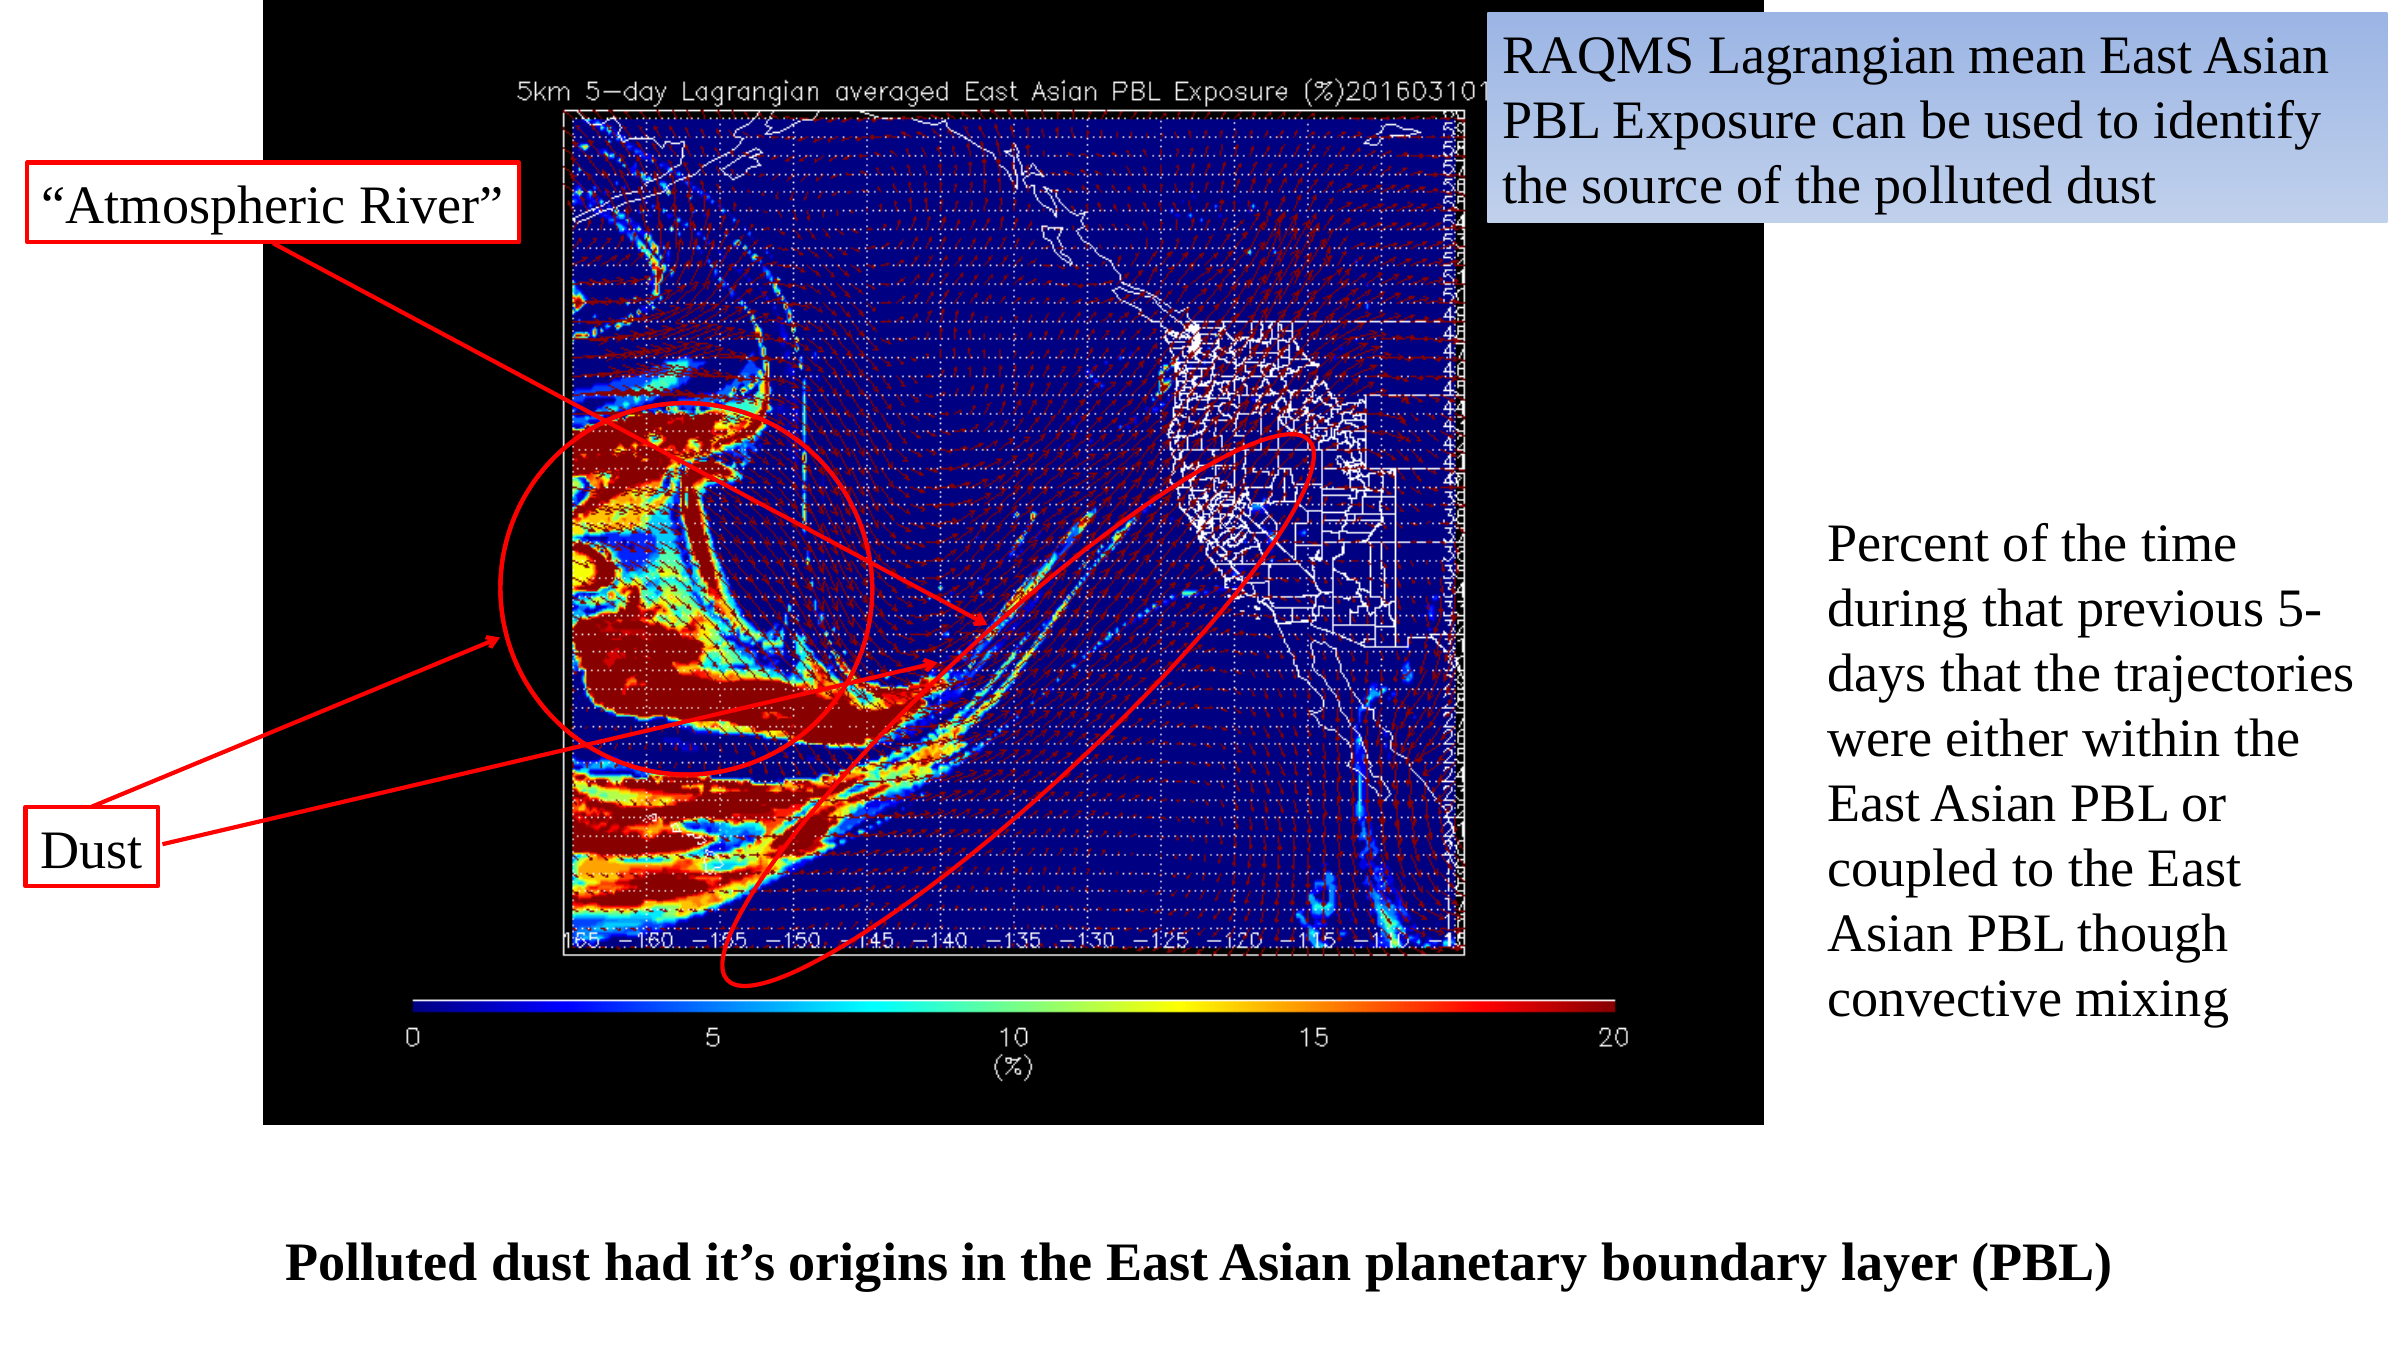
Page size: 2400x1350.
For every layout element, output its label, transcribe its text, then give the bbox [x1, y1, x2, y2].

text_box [272, 242, 988, 626]
text_box RAQMS Lagrangian mean East Asian PBL Exposure can be used to identify the source of the polluted dust [1769, 12, 2388, 223]
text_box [162, 662, 938, 845]
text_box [91, 637, 501, 807]
text_box Dust [25, 806, 158, 887]
picture [263, 0, 1764, 1126]
text_box Polluted dust had it’s origins in the East Asian planetary boundary layer (PBL) [0, 1219, 2400, 1299]
text_box “Atmospheric River” [27, 162, 258, 243]
text_box Percent of the time during that previous 5-days that the trajectories were either within the East Asian PBL or coupled to the East Asian PBL though convective mixing [1812, 499, 2375, 1035]
